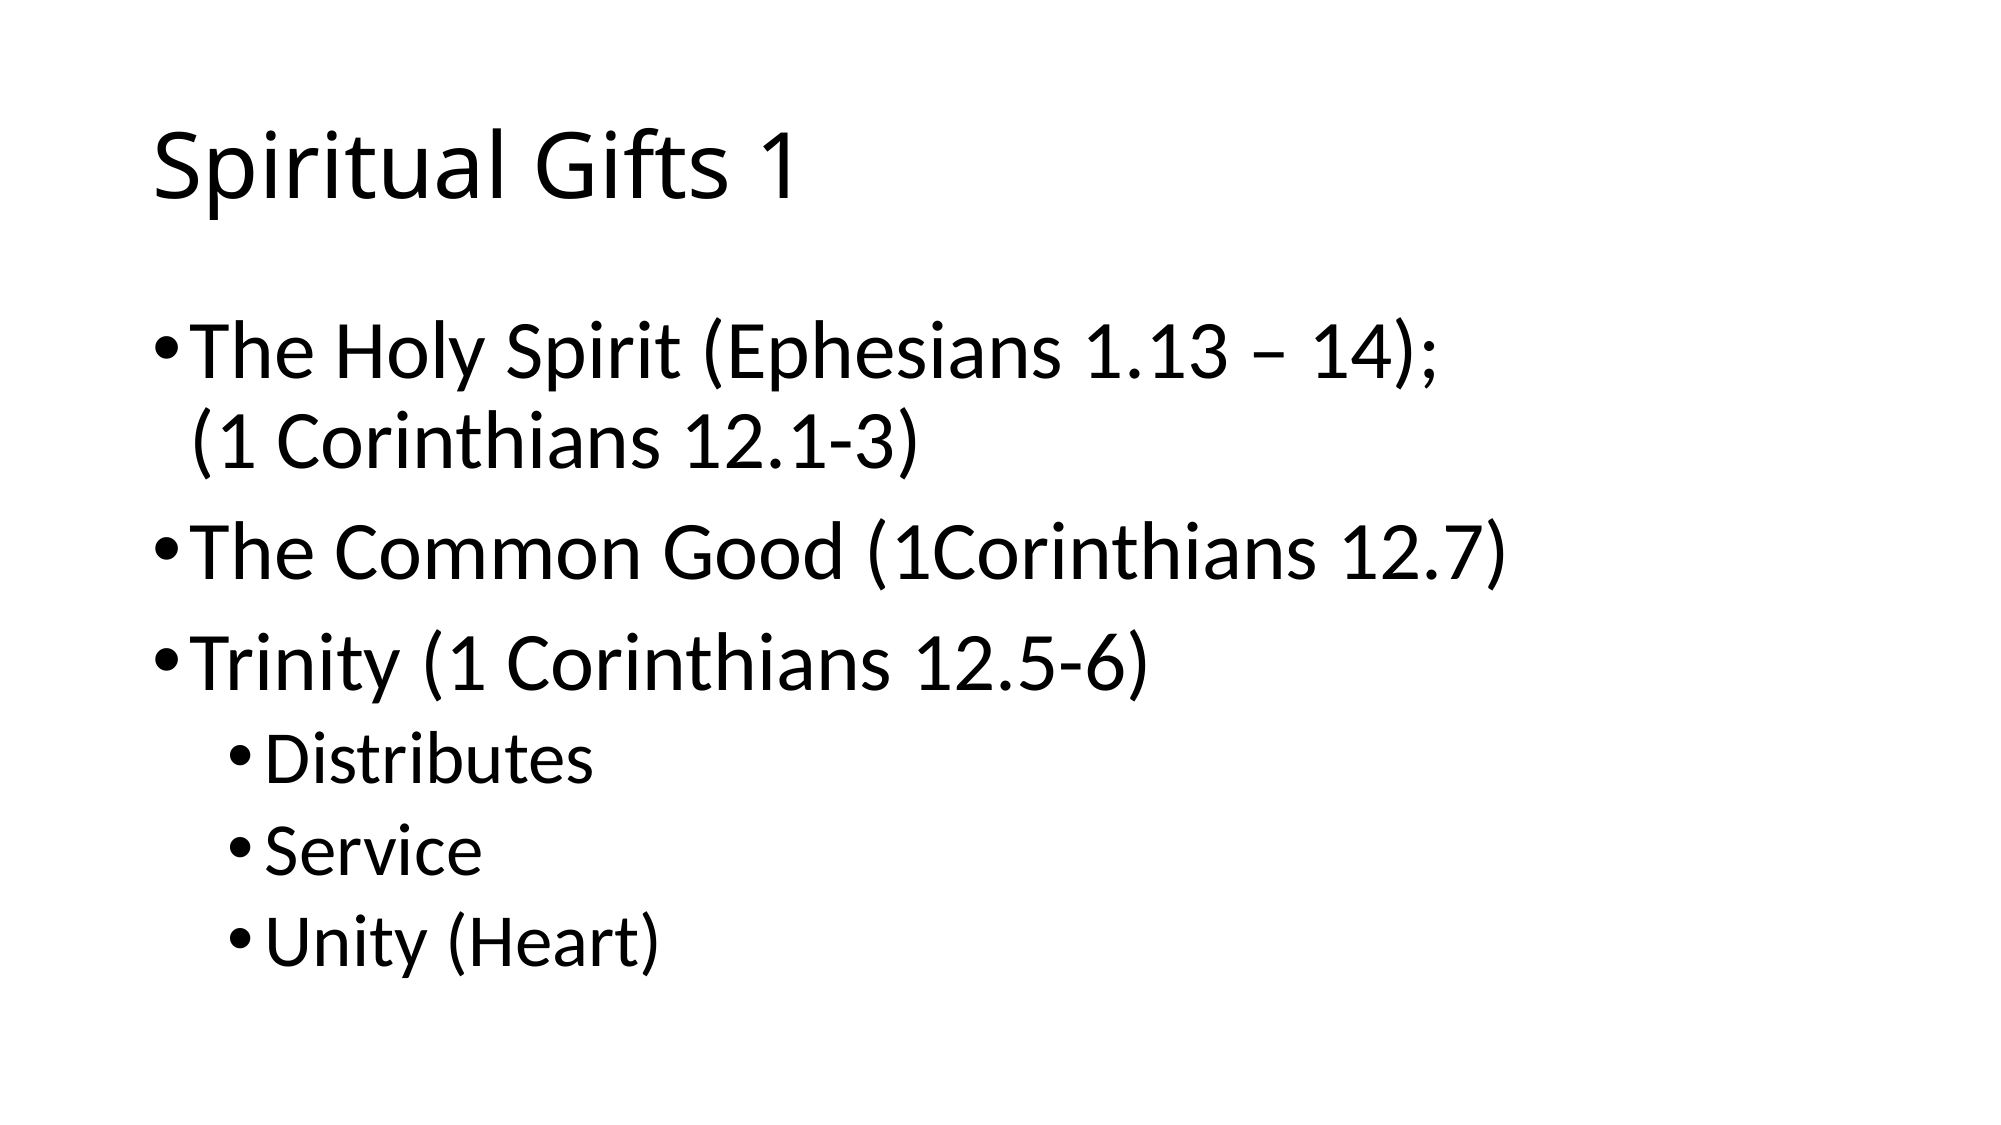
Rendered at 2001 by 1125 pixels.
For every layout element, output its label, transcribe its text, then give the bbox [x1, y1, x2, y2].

title Spiritual Gifts 1 [137, 59, 1863, 278]
list The Holy Spirit (Ephesians 1.13 – 14); (1 Corinthians 12.1-3) The Common Good (1Corinthians 12.7) Trinity (1 Corinthians 12.5-6) Distributes Service Unity (Heart) [137, 299, 1863, 1014]
